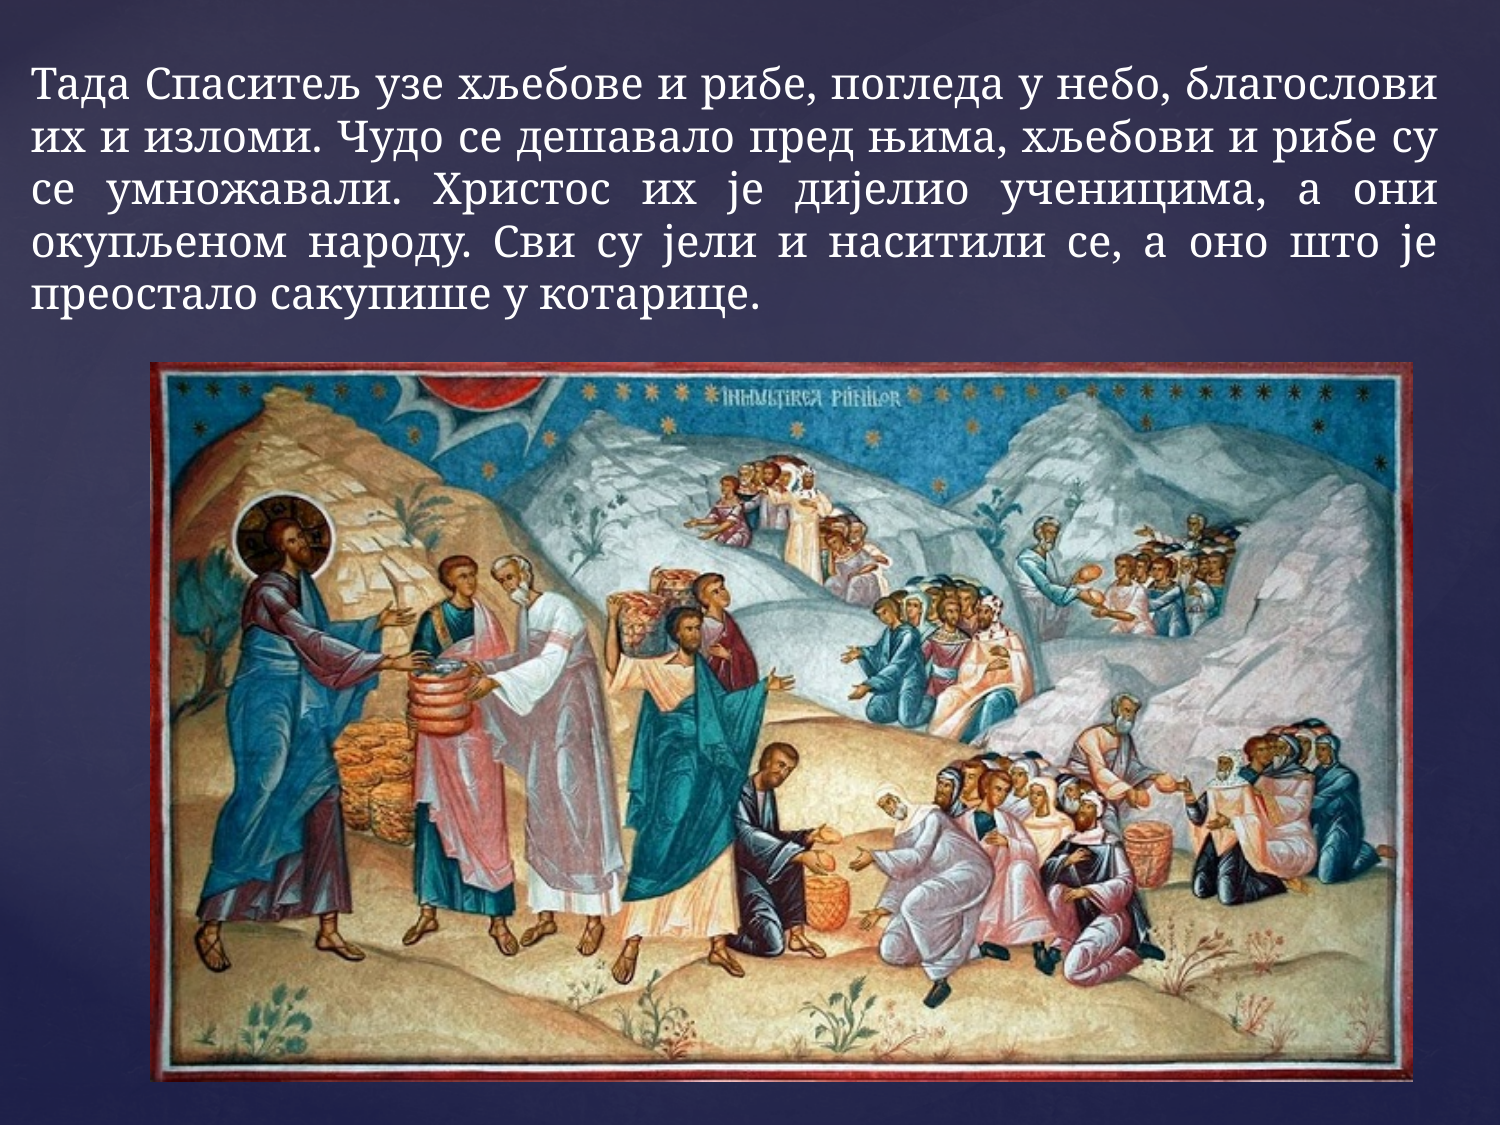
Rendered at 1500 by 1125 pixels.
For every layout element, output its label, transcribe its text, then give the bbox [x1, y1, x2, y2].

picture [149, 361, 1413, 1083]
list Тада Спаситељ узе хљебове и рибе, погледа у небо, благослови их и изломи. Чудо се дешавало пред њима, хљебови и рибе су се умножавали. Христос их је дијелио ученицима, а они окупљеном народу. Сви су јели и наситили се, а оно што је преостало сакупише у котарице. [12, 37, 1454, 338]
